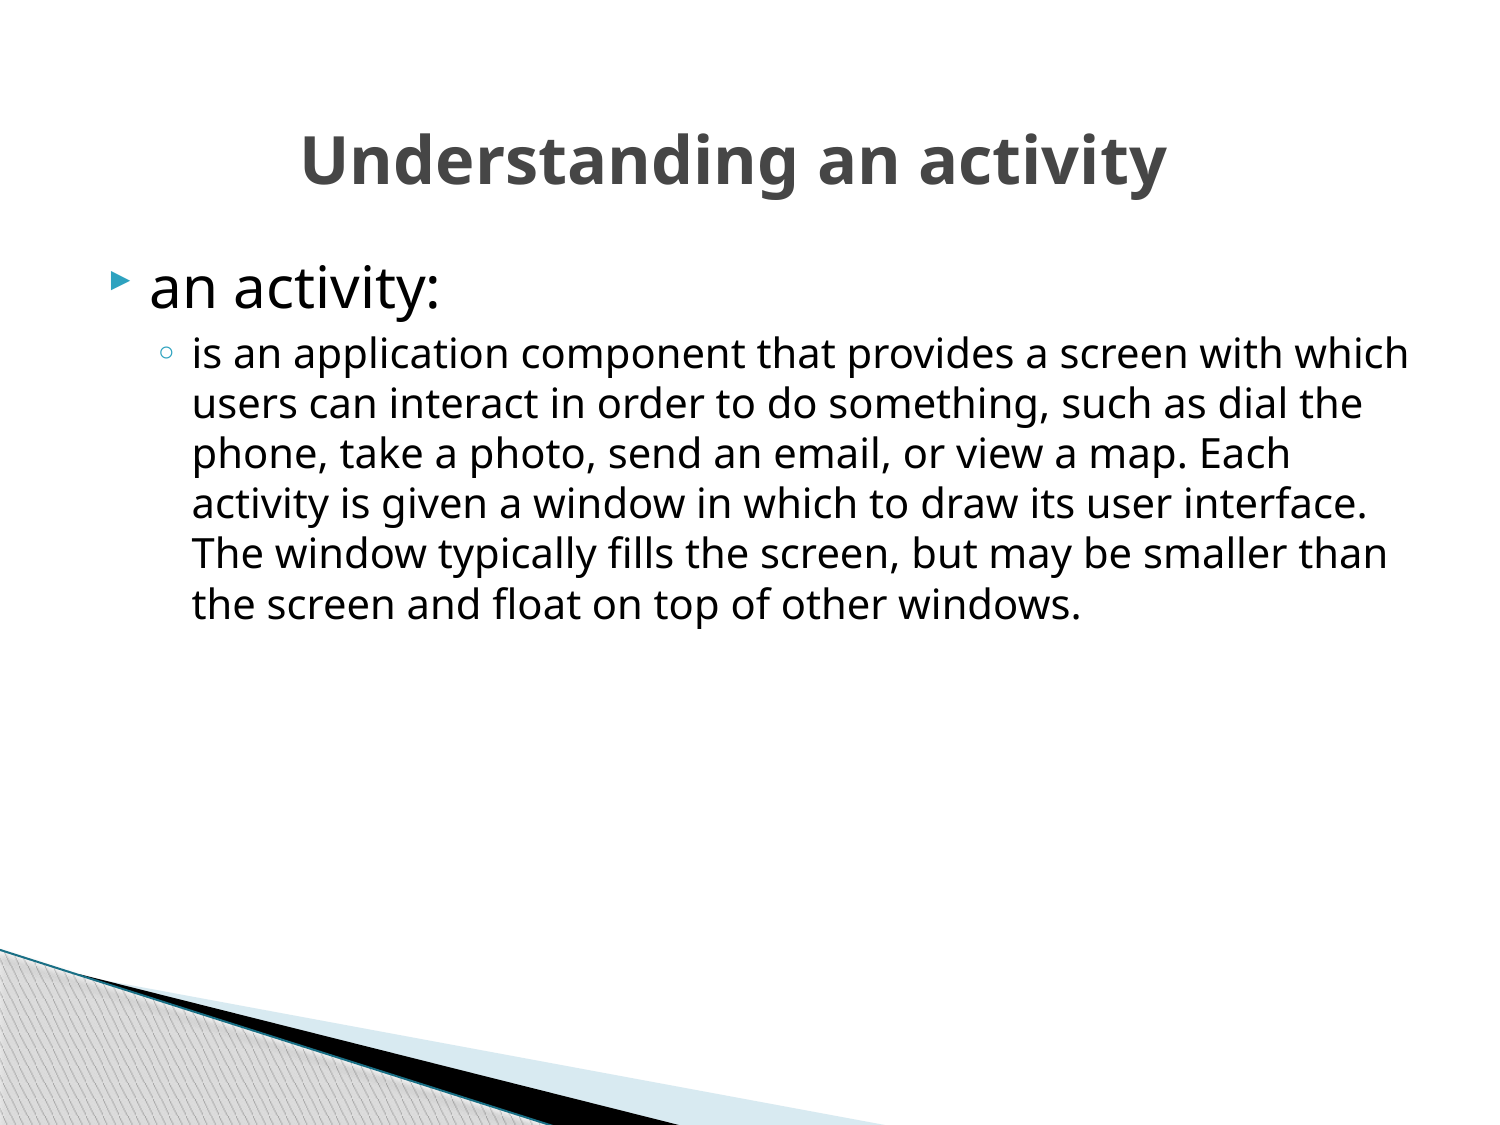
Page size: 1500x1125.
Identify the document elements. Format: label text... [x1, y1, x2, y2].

list an activity: is an application component that provides a screen with which users can interact in order to do something, such as dial the phone, take a photo, send an email, or view a map. Each activity is given a window in which to draw its user interface. The window typically fills the screen, but may be smaller than the screen and float on top of other windows. [75, 243, 1425, 986]
title Understanding an activity [75, 37, 1410, 239]
